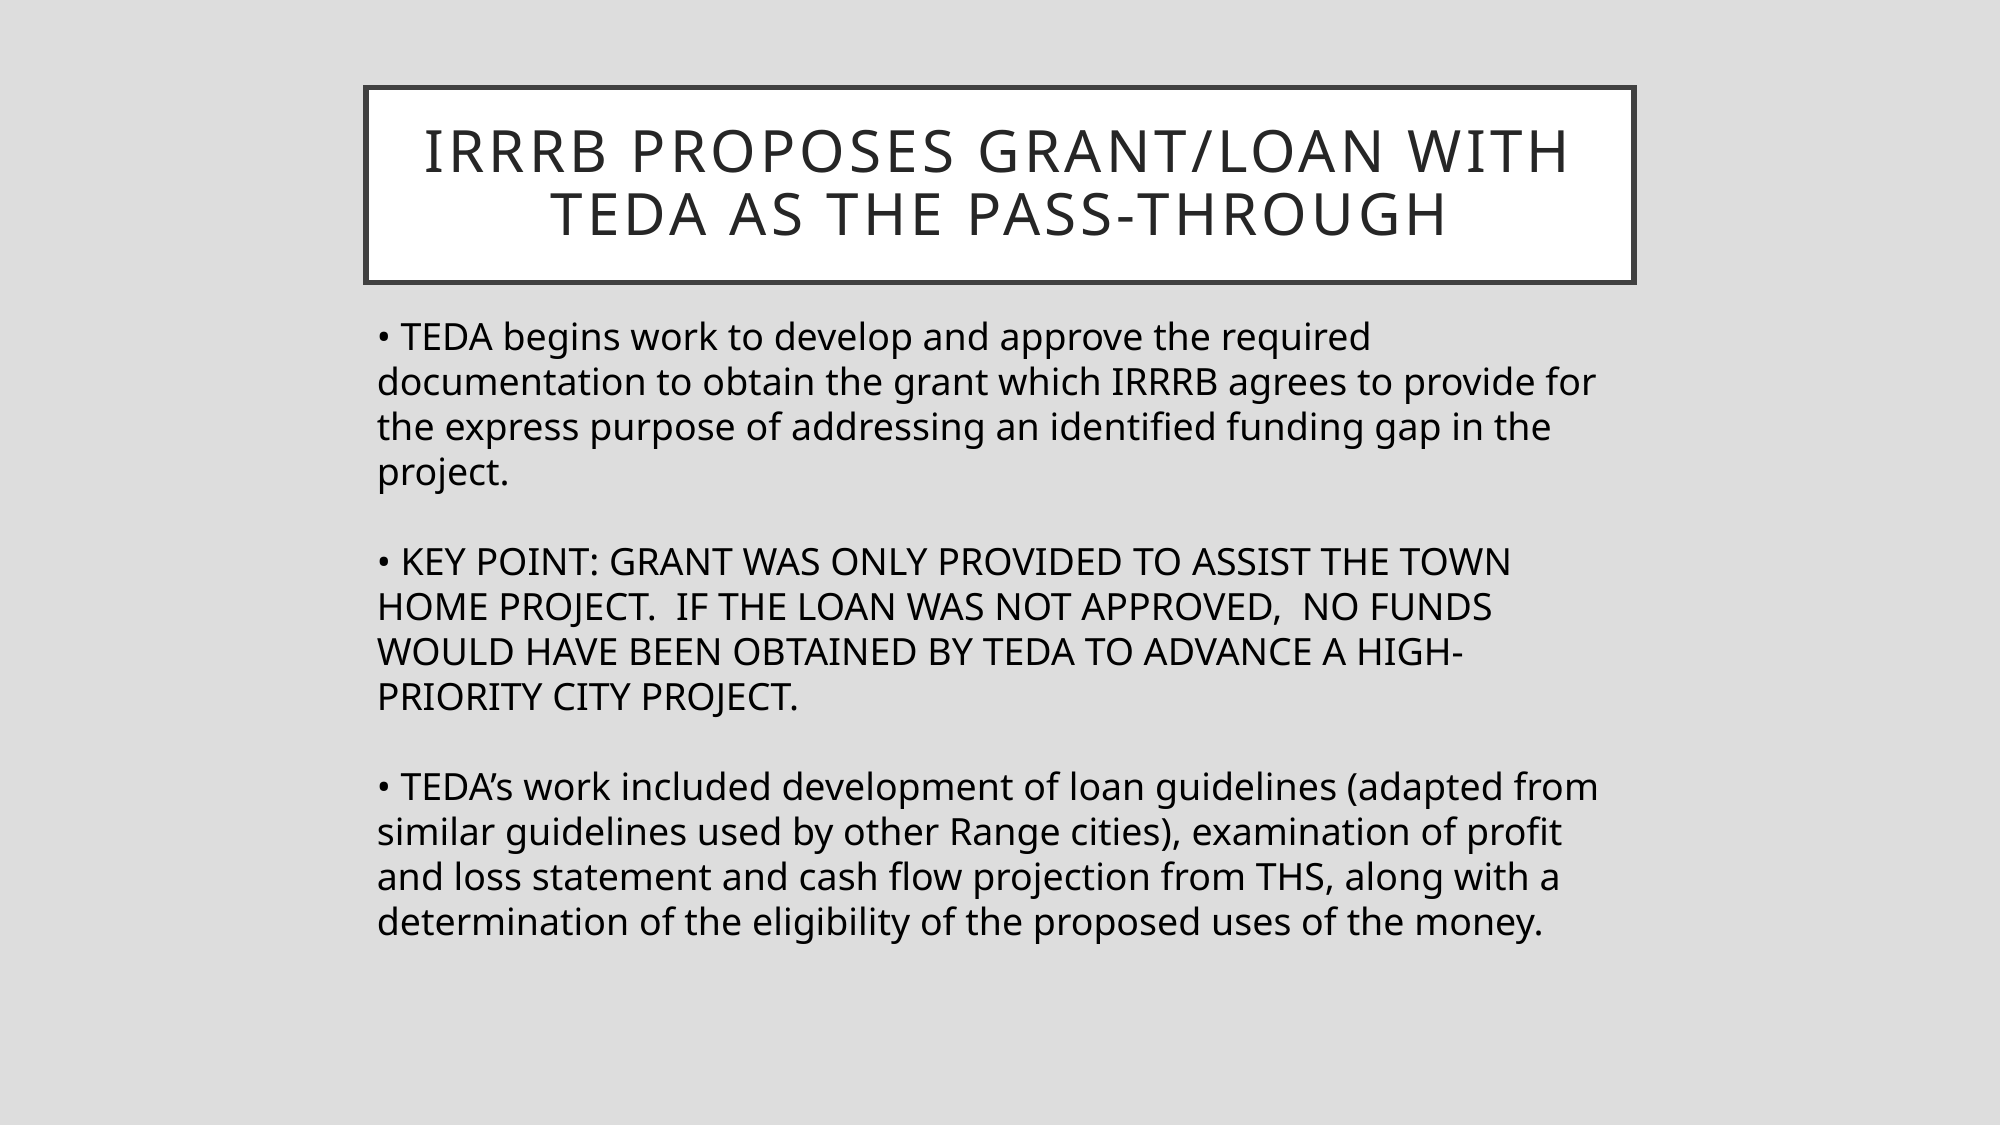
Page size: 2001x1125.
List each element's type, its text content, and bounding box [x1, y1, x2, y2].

title IRRRB proposes grant/loan with TEDA as the pass-through [363, 85, 1637, 285]
text_box • TEDA begins work to develop and approve the required documentation to obtain the grant which IRRRB agrees to provide for the express purpose of addressing an identified funding gap in the project. • KEY POINT: GRANT WAS ONLY PROVIDED TO ASSIST THE TOWN HOME PROJECT. IF THE LOAN WAS NOT APPROVED, NO FUNDS WOULD HAVE BEEN OBTAINED BY TEDA TO ADVANCE A HIGH-PRIORITY CITY PROJECT. • TEDA’s work included development of loan guidelines (adapted from similar guidelines used by other Range cities), examination of profit and loss statement and cash flow projection from THS, along with a determination of the eligibility of the proposed uses of the money. [362, 305, 1637, 1040]
